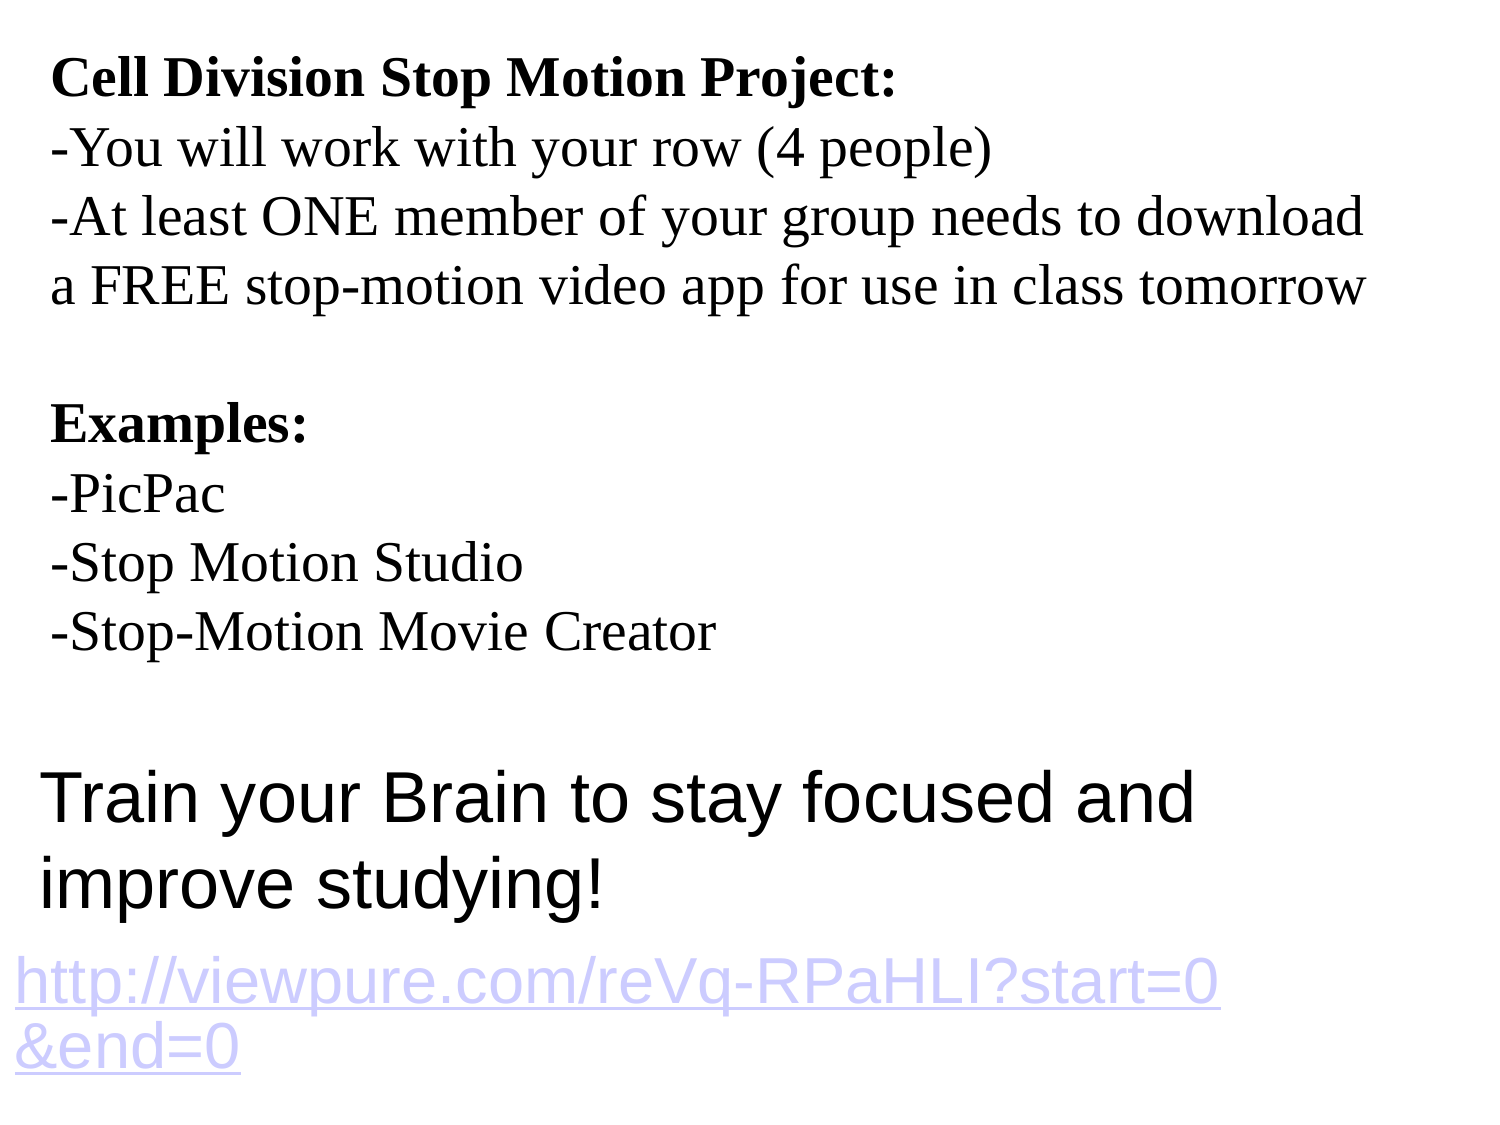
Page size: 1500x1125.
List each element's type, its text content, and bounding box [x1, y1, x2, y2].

text_box http://viewpure.com/reVq-RPaHLI?start=0&end=0 [0, 930, 1278, 1063]
text_box Train your Brain to stay focused and improve studying! [24, 742, 1433, 931]
text_box Cell Division Stop Motion Project: -You will work with your row (4 people) -At least ONE member of your group needs to download a FREE stop-motion video app for use in class tomorrow Examples: -PicPac -Stop Motion Studio -Stop-Motion Movie Creator [35, 31, 1400, 709]
